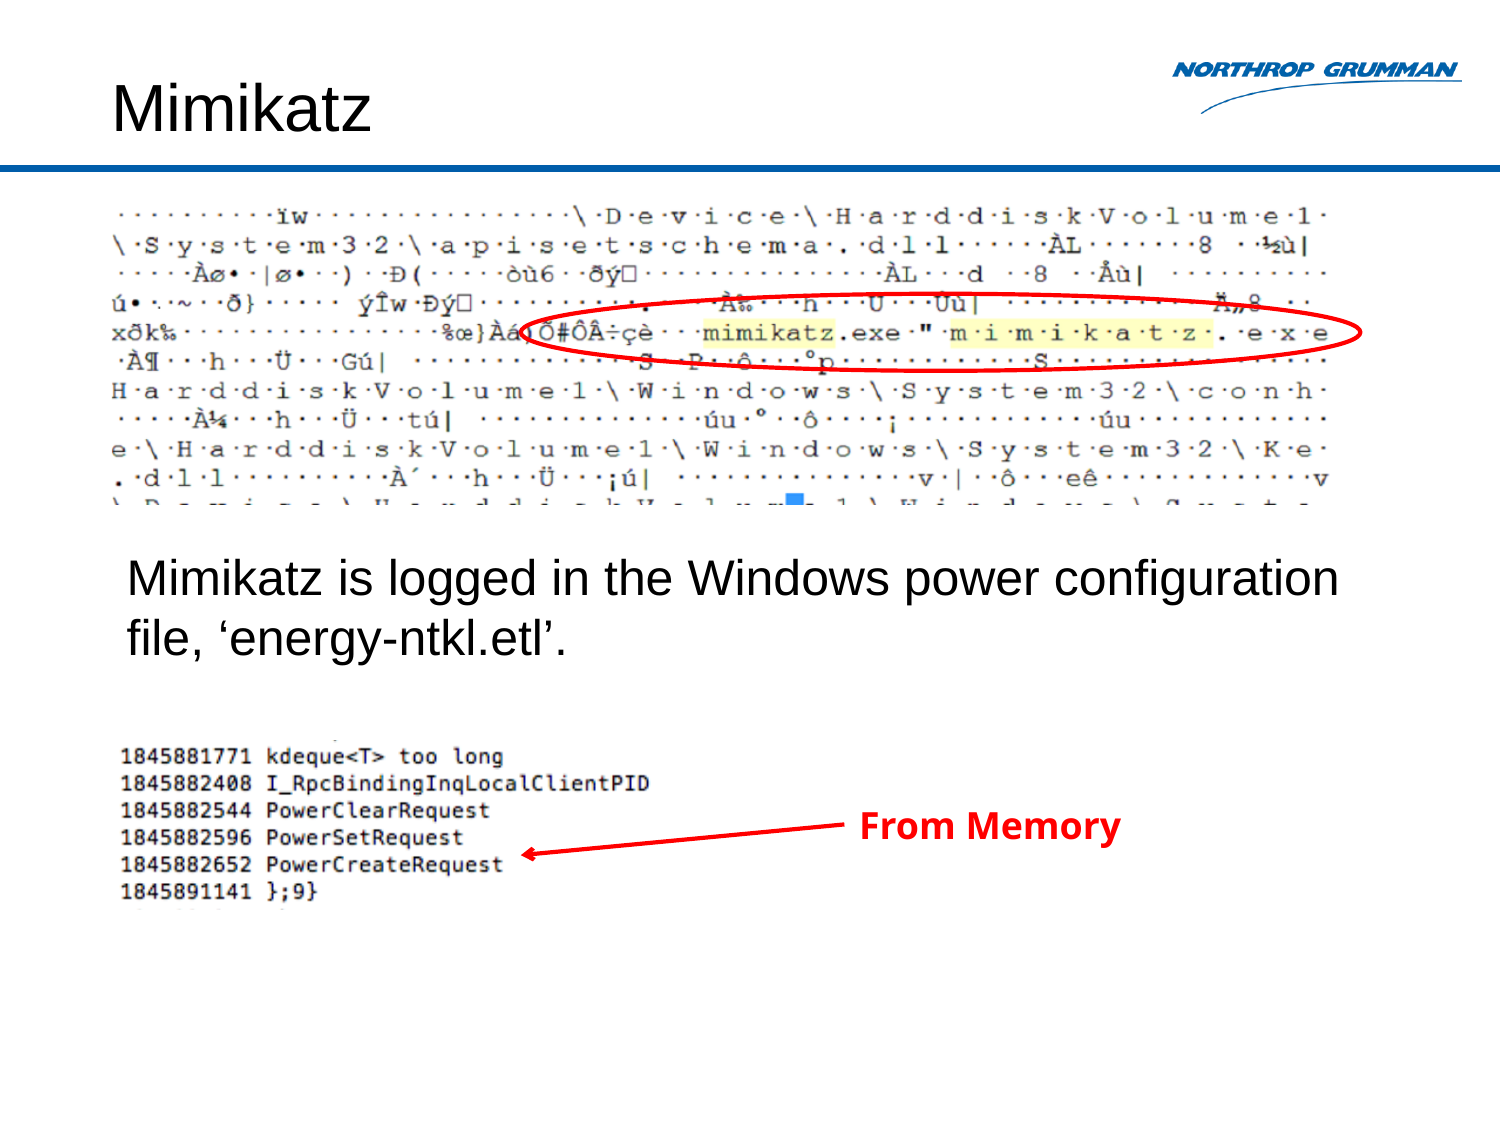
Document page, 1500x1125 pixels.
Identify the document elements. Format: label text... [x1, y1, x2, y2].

picture [1390, 62, 1462, 114]
title Mimikatz [95, 41, 1390, 247]
text_box [1343, 319, 1363, 346]
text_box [520, 824, 845, 856]
picture [111, 203, 1339, 506]
text_box From Memory [844, 794, 1338, 855]
list Mimikatz is logged in the Windows power configuration file, ‘energy-ntkl.etl’. [111, 538, 1406, 724]
picture [111, 739, 665, 911]
